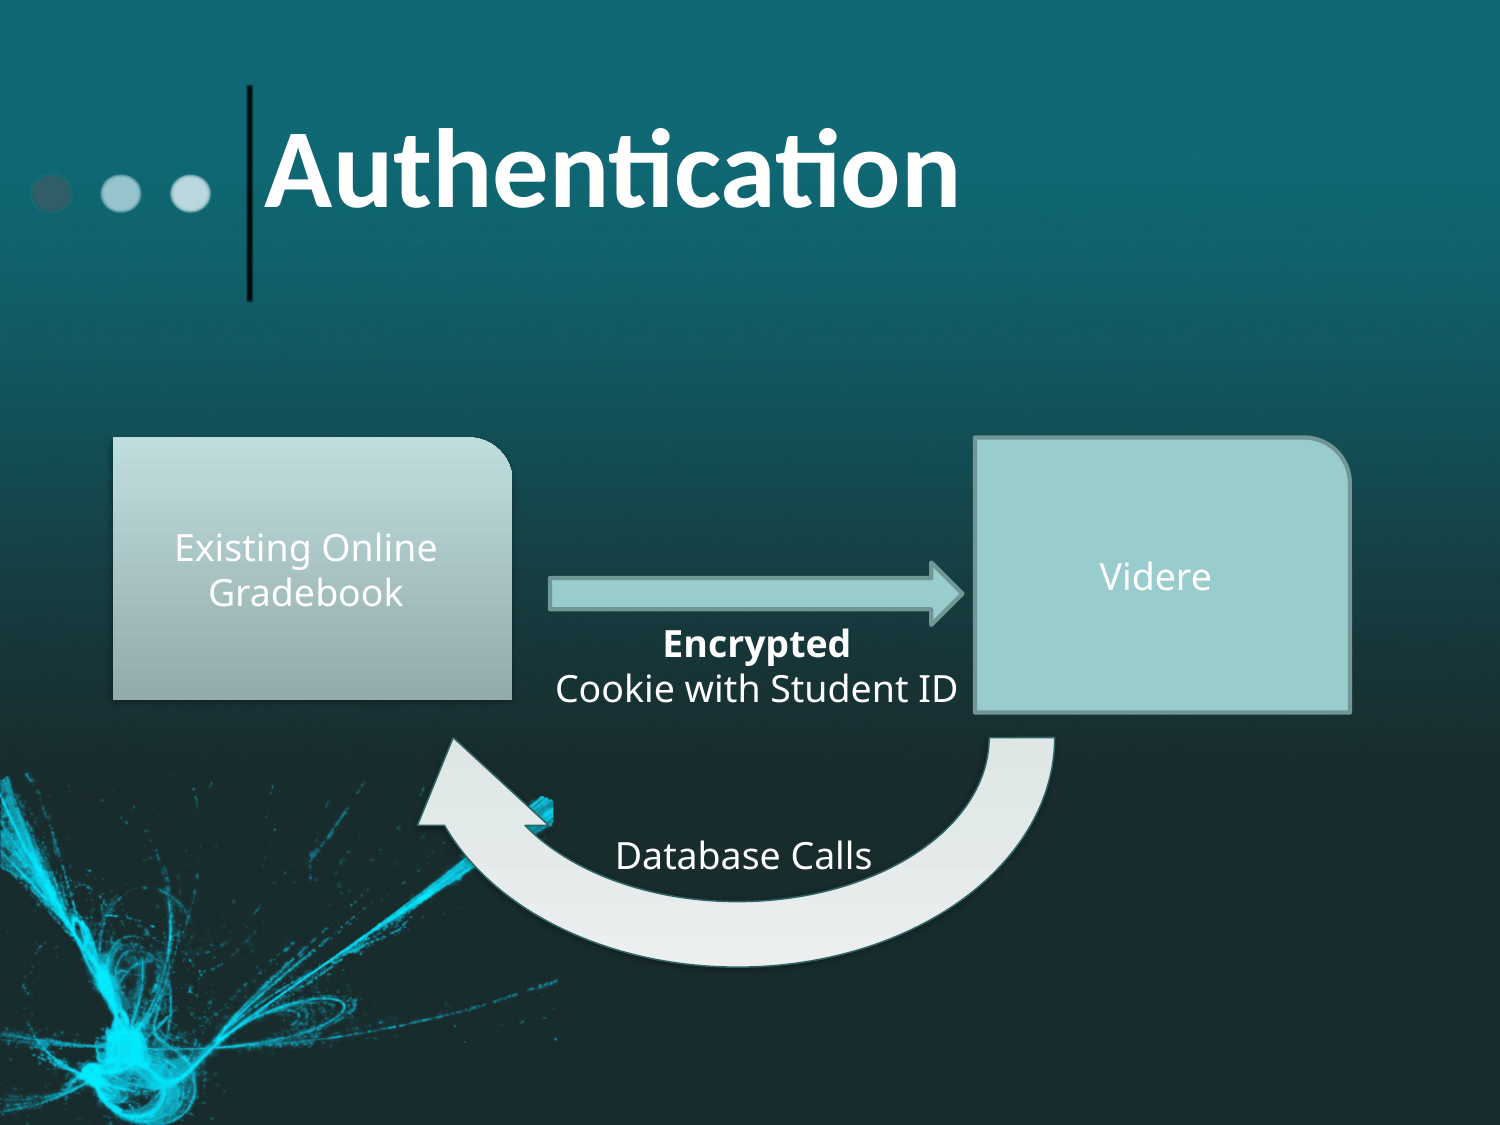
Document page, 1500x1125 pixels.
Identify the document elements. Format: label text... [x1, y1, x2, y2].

text_box [547, 560, 965, 612]
text_box Existing Online Gradebook [112, 437, 513, 700]
title Authentication [249, 37, 1401, 289]
picture [0, 0, 1500, 1125]
text_box Database Calls [599, 824, 988, 885]
text_box [950, 736, 1056, 880]
text_box Videre [972, 435, 1353, 715]
text_box [416, 736, 982, 968]
text_box Encrypted Cookie with Student ID [540, 612, 974, 718]
